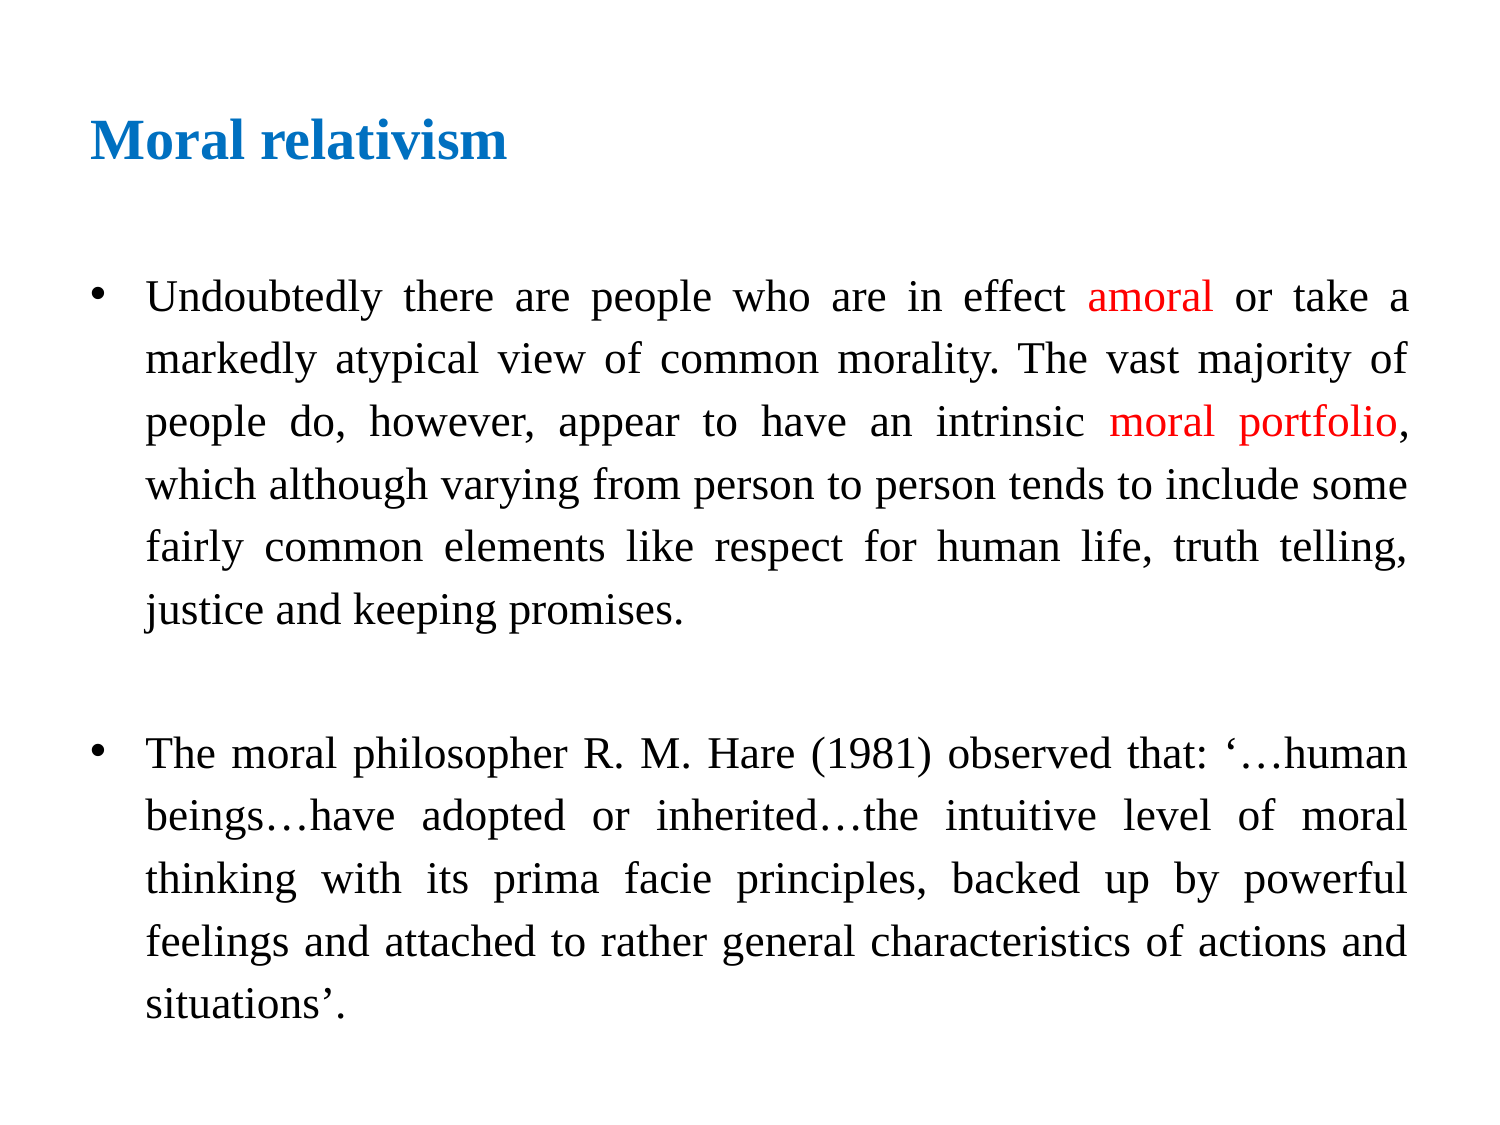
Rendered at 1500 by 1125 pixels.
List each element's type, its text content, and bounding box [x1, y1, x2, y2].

title Moral relativism [75, 12, 1425, 249]
list Undoubtedly there are people who are in effect amoral or take a markedly atypical view of common morality. The vast majority of people do, however, appear to have an intrinsic moral portfolio, which although varying from person to person tends to include some fairly common elements like respect for human life, truth telling, justice and keeping promises. The moral philosopher R. M. Hare (1981) observed that: ‘…human beings…have adopted or inherited…the intuitive level of moral thinking with its prima facie principles, backed up by powerful feelings and attached to rather general characteristics of actions and situations’. [75, 249, 1425, 1038]
